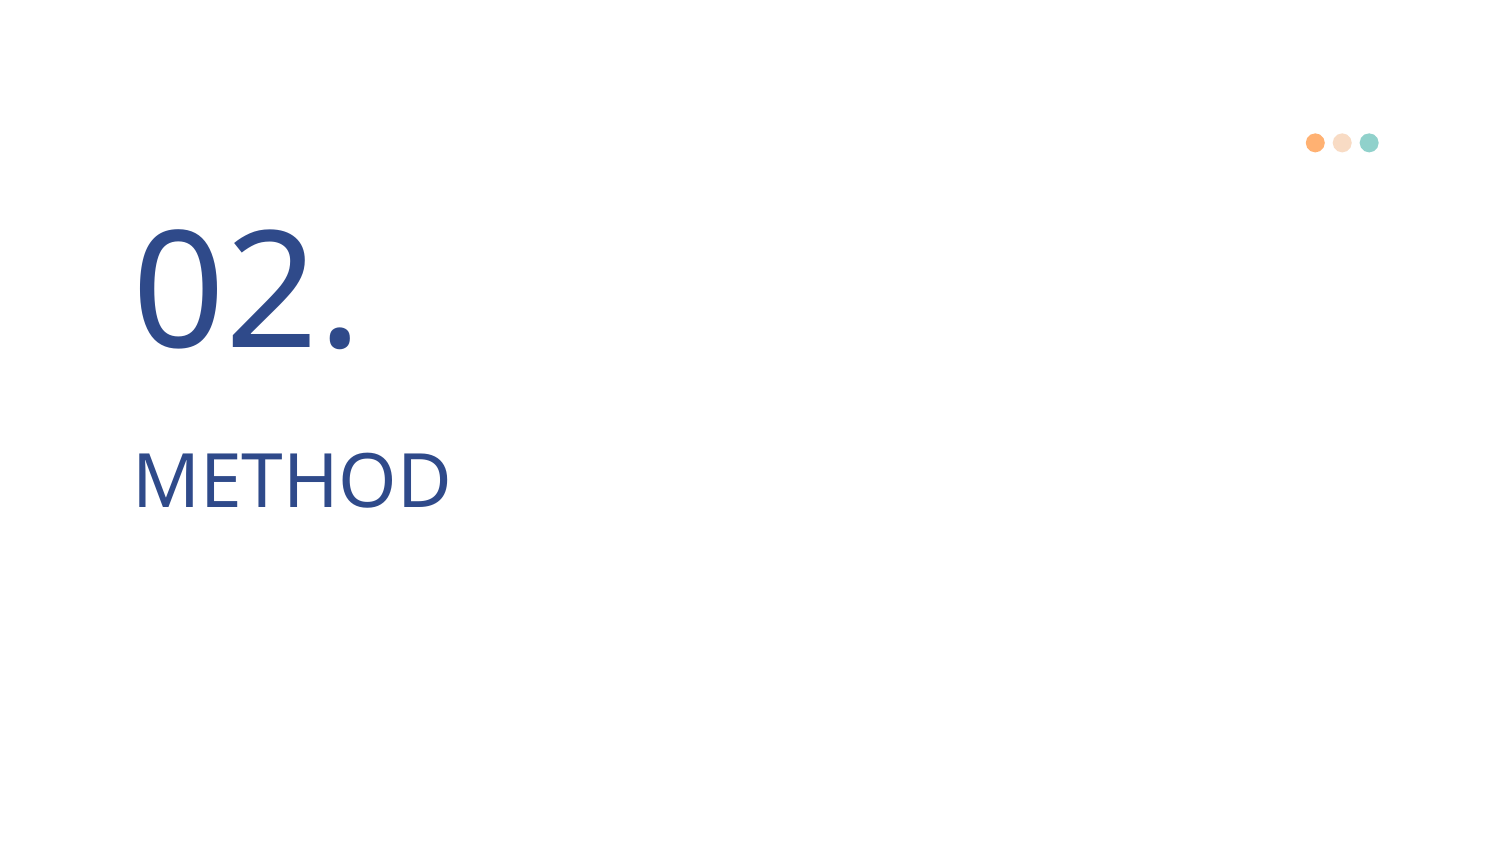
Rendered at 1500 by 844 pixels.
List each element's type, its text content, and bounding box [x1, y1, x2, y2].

text_box [1305, 133, 1325, 153]
text_box [1359, 133, 1379, 153]
title METHOD [117, 408, 1283, 547]
text_box [1332, 133, 1352, 153]
title 02. [117, 165, 618, 396]
